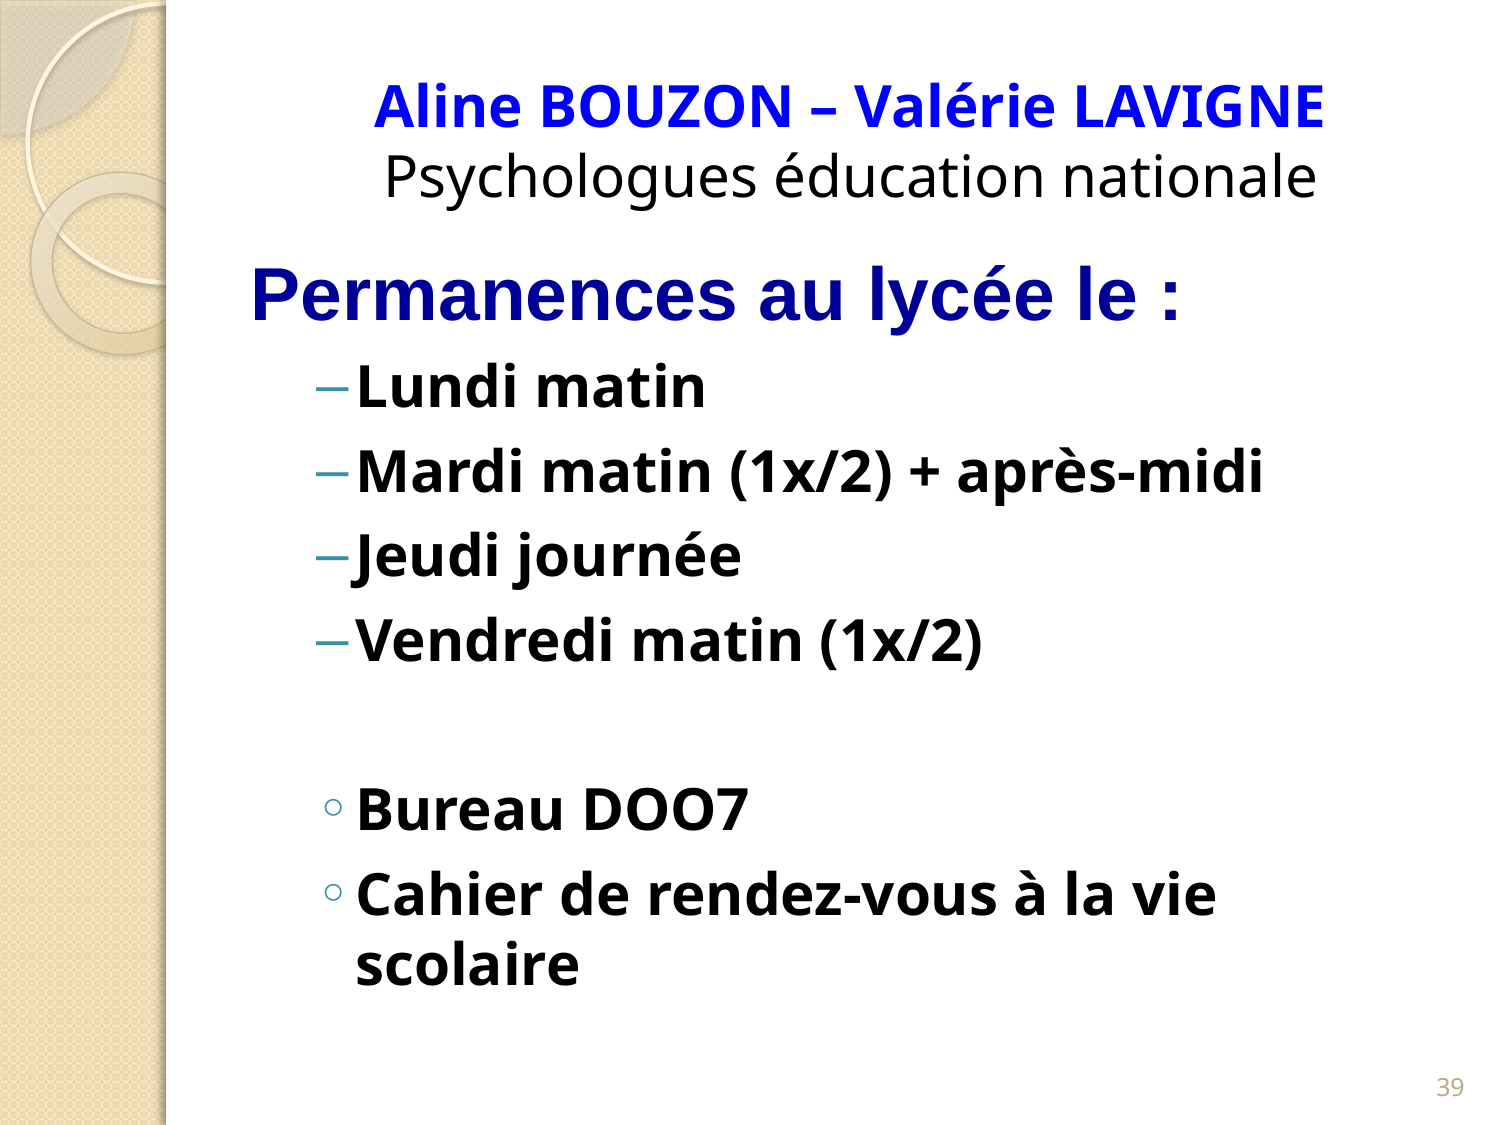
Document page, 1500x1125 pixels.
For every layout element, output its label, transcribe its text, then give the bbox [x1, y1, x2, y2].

slide_number 39 [1413, 1034, 1488, 1113]
list Permanences au lycée le : Lundi matin Mardi matin (1x/2) + après-midi Jeudi journée Vendredi matin (1x/2) Bureau DOO7 Cahier de rendez-vous à la vie scolaire [235, 237, 1466, 1025]
title Aline BOUZON – Valérie LAVIGNE Psychologues éducation nationale [235, 45, 1466, 233]
